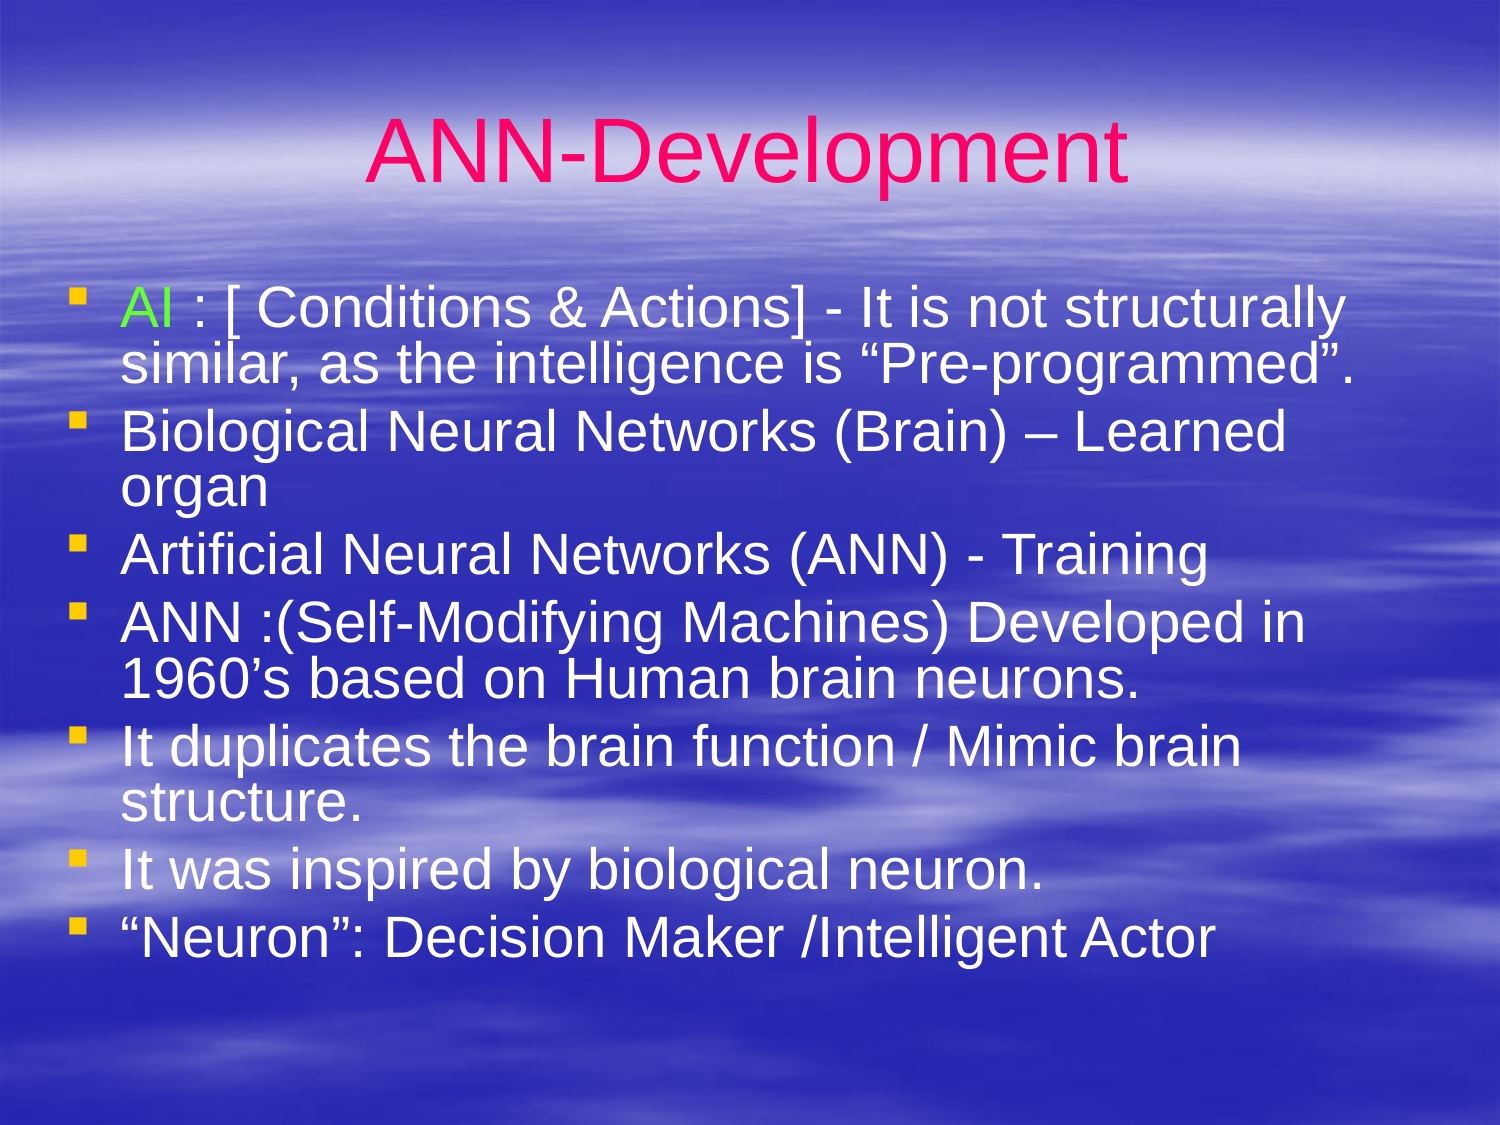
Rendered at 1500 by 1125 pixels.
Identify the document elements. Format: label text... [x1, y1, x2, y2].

title ANN-Development [49, 37, 1446, 256]
list AI : [ Conditions & Actions] - It is not structurally similar, as the intelligence is “Pre-programmed”. Biological Neural Networks (Brain) – Learned organ Artificial Neural Networks (ANN) - Training ANN :(Self-Modifying Machines) Developed in 1960’s based on Human brain neurons. It duplicates the brain function / Mimic brain structure. It was inspired by biological neuron. “Neuron”: Decision Maker /Intelligent Actor [49, 274, 1451, 1001]
